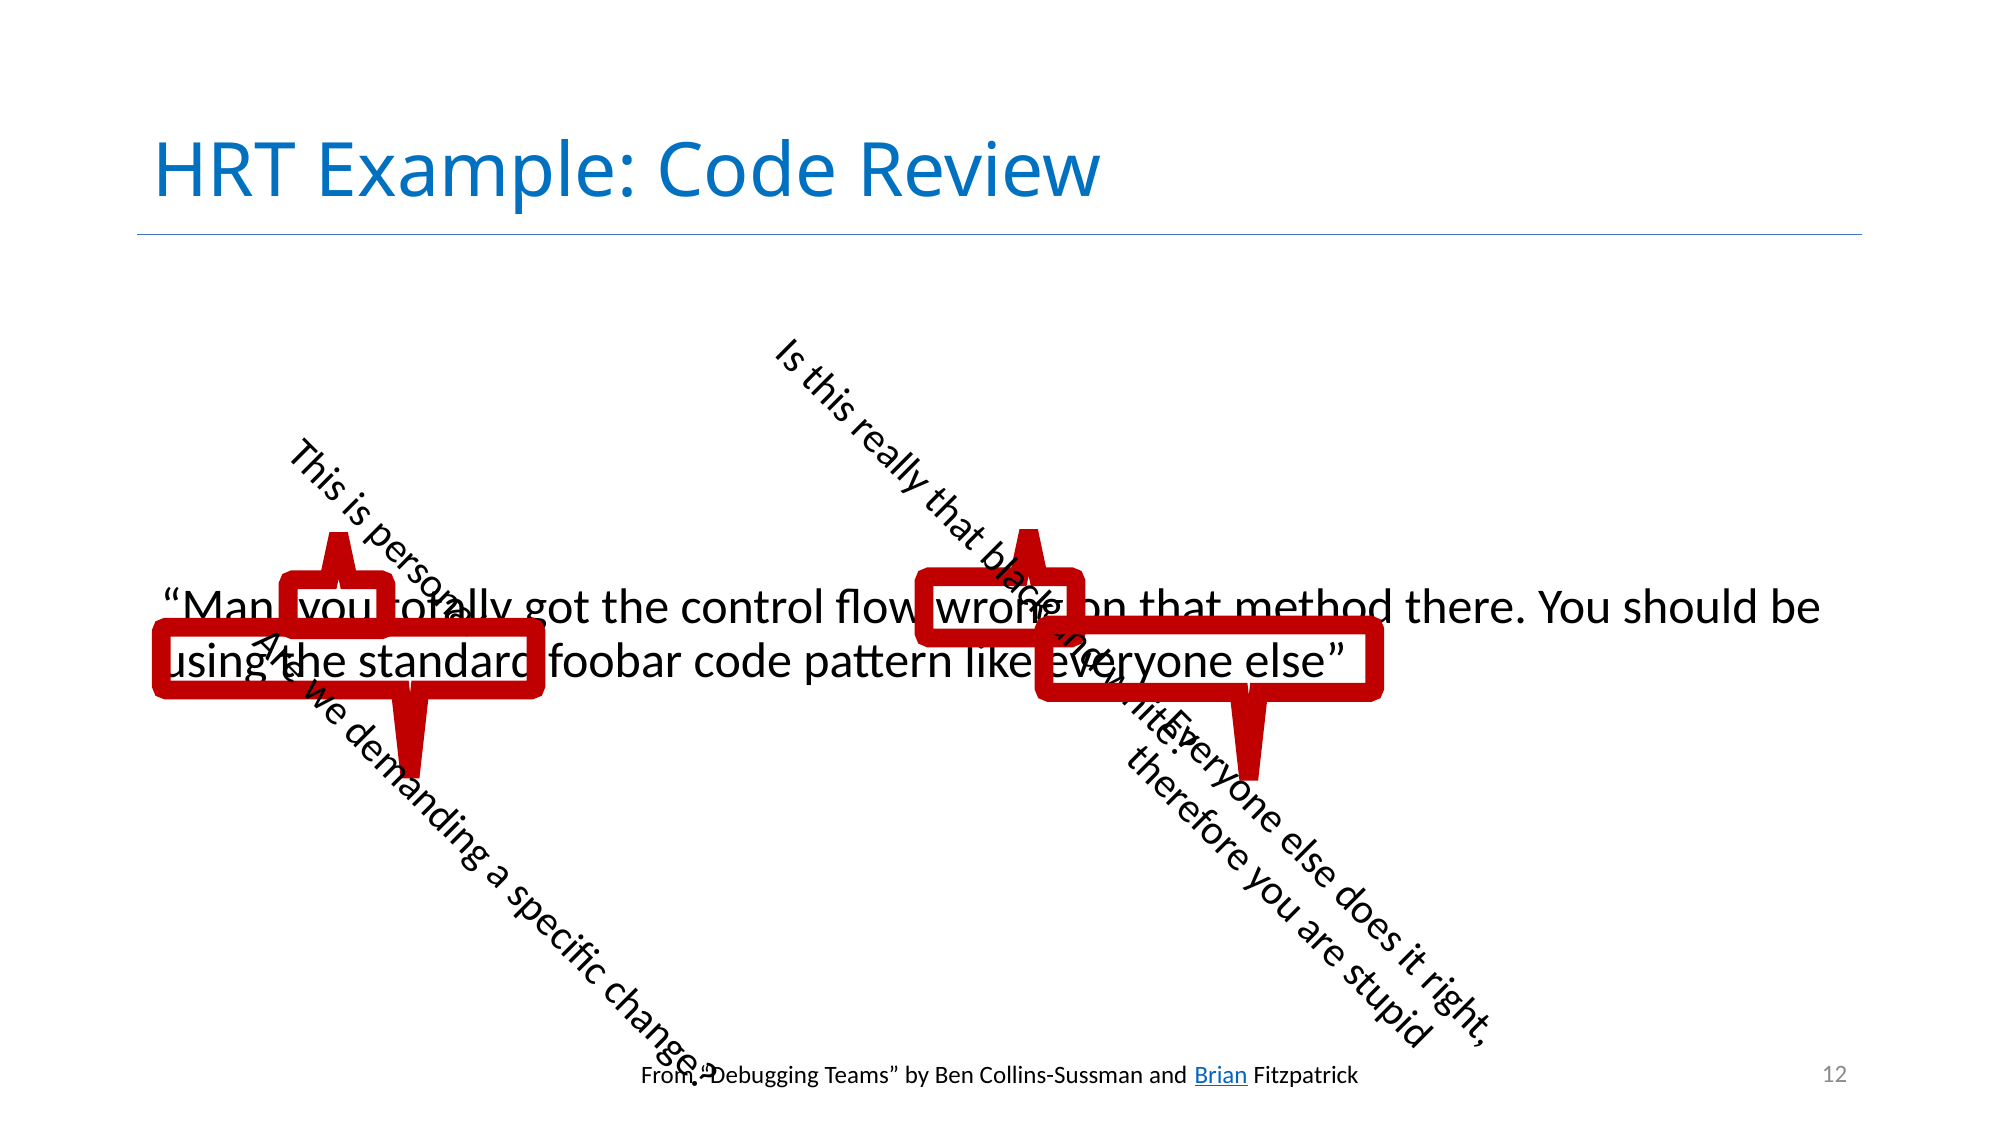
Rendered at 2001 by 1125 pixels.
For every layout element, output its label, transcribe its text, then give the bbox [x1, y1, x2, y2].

text_box “Man, you totally got the control flow wrong on that method there. You should be using the standard foobar code pattern like everyone else” [442, 576, 1035, 693]
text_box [288, 483, 442, 627]
text_box “Man, you totally got the control flow wrong on that method there. You should be using the standard foobar code pattern like everyone else” [156, 576, 281, 620]
title HRT Example: Code Review [137, 3, 1863, 221]
slide_number 12 [1412, 1042, 1863, 1103]
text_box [1043, 625, 1375, 946]
text_box From “Debugging Teams” by Ben Collins-Sussman and Brian Fitzpatrick [636, 1053, 1363, 1093]
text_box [924, 495, 1076, 638]
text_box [161, 627, 541, 910]
text_box “Man, you totally got the control flow wrong on that method there. You should be using the standard foobar code pattern like everyone else” [1085, 576, 1844, 693]
